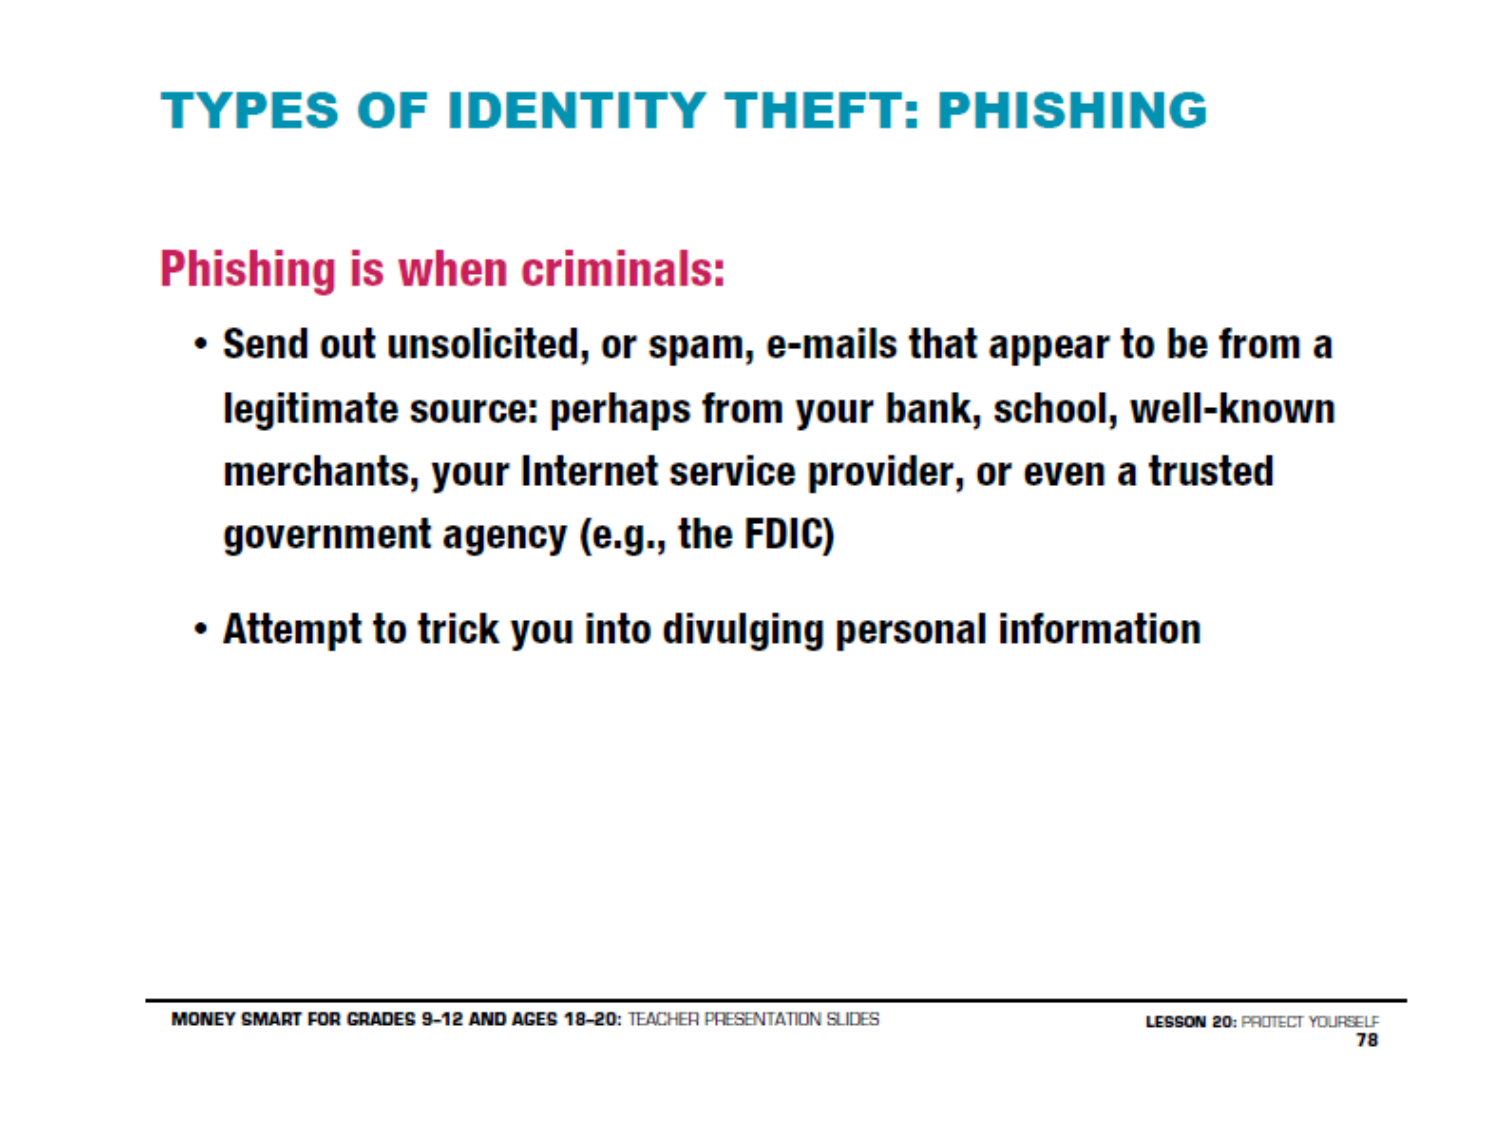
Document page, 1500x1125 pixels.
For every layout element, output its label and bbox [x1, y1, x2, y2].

picture [87, 24, 1438, 1081]
